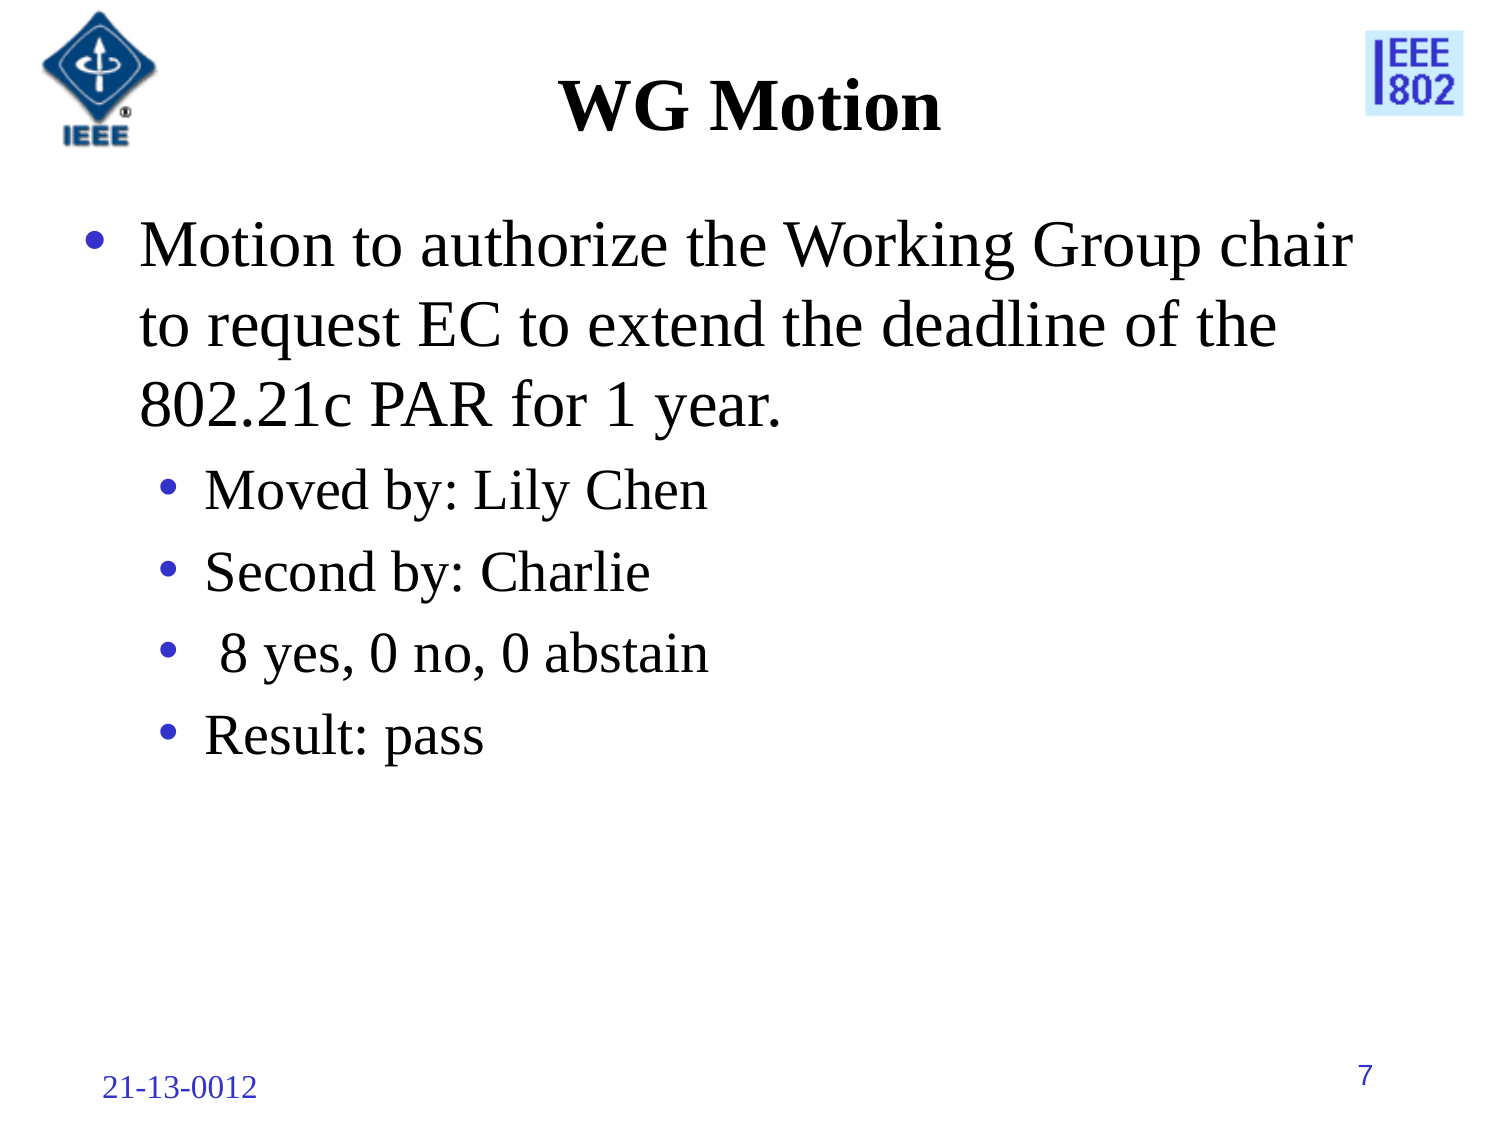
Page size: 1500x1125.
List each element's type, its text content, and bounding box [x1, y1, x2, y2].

title WG Motion [76, 31, 1424, 170]
picture [1351, 12, 1475, 141]
list Motion to authorize the Working Group chair to request EC to extend the deadline of the 802.21c PAR for 1 year. Moved by: Lily Chen Second by: Charlie 8 yes, 0 no, 0 abstain Result: pass [67, 191, 1431, 1043]
picture [37, 9, 162, 150]
